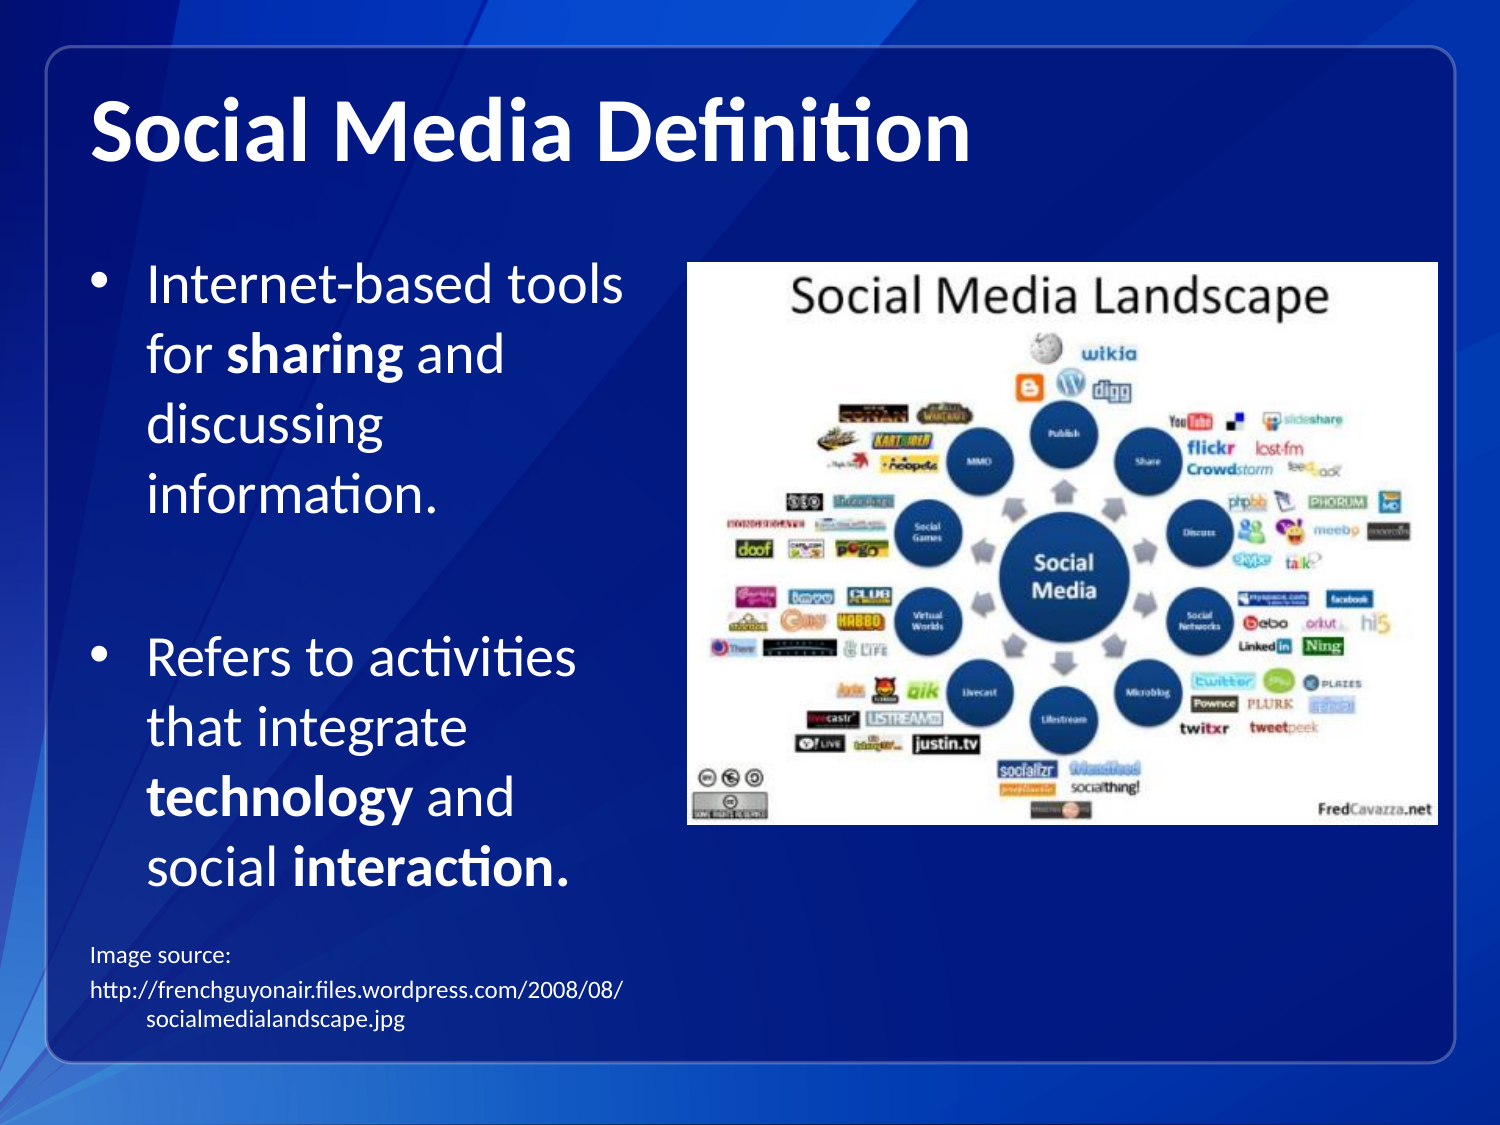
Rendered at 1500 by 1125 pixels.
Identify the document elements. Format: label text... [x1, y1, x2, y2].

list Internet-based tools for sharing and discussing information. Refers to activities that integrate technology and social interaction. Image source: http://frenchguyonair.files.wordpress.com/2008/08/socialmedialandscape.jpg [75, 237, 675, 1013]
title Social Media Definition [75, 62, 1425, 250]
picture [0, 0, 1500, 1125]
